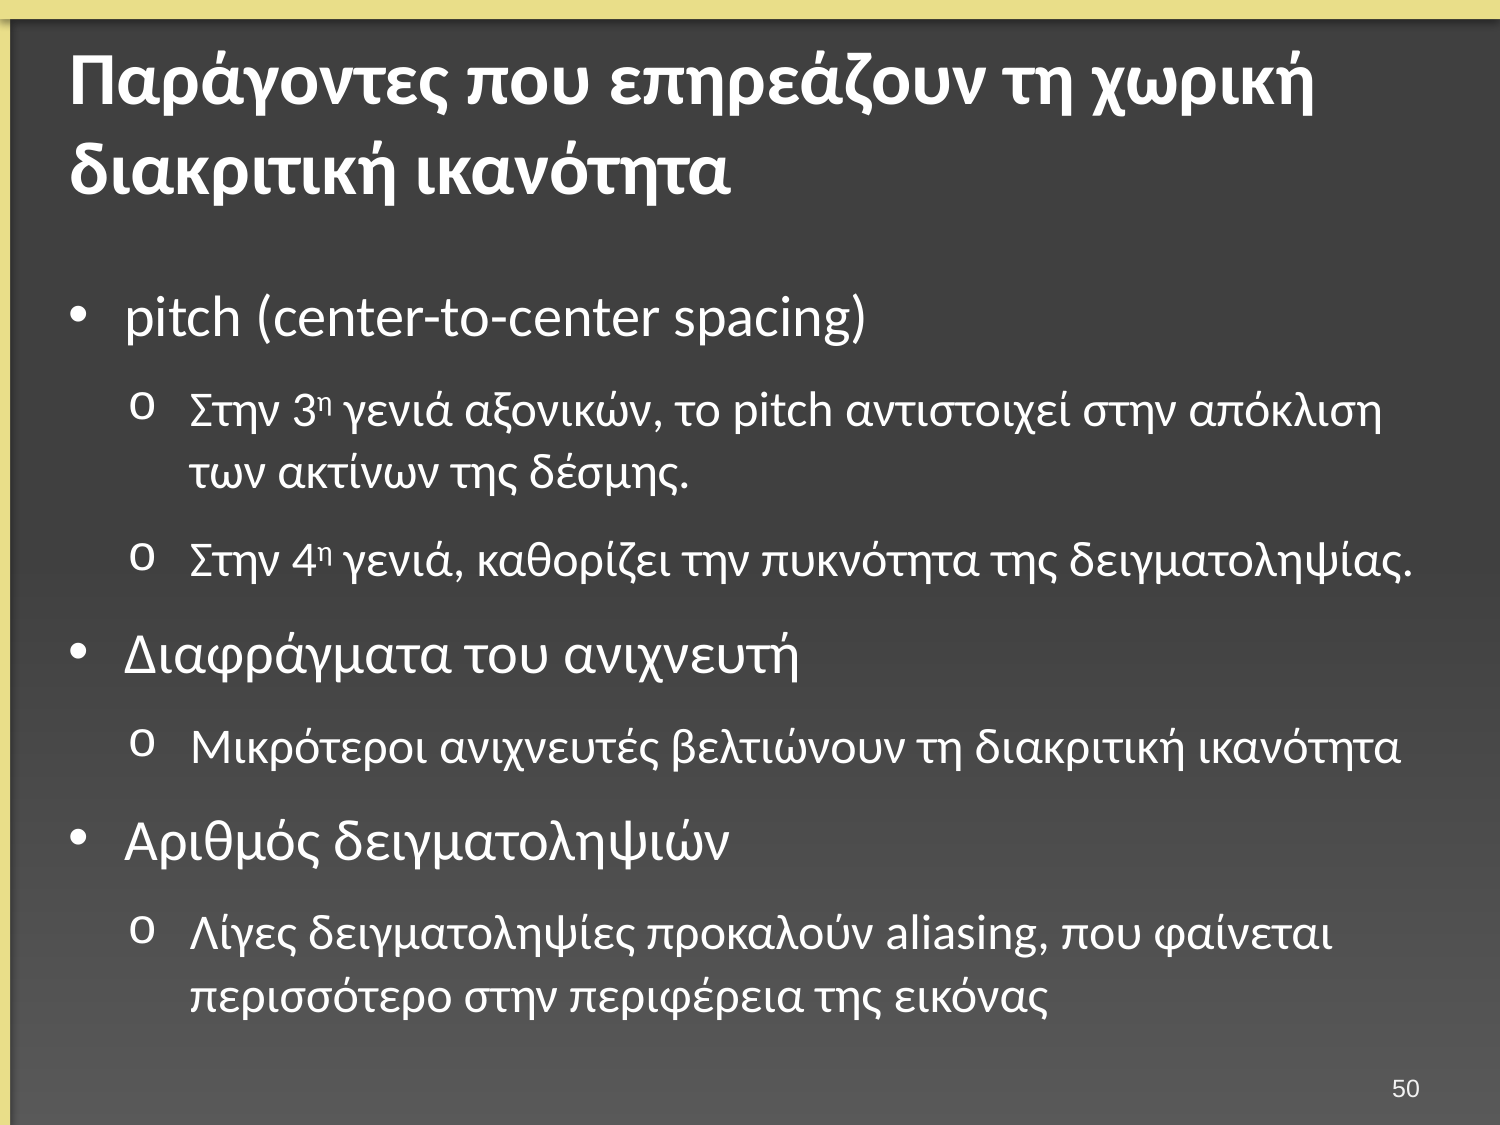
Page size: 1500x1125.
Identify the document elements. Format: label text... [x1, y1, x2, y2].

title Παράγοντες που επηρεάζουν τη χωρική διακριτική ικανότητα [10, 19, 1500, 220]
list pitch (center-to-center spacing) Στην 3η γενιά αξονικών, το pitch αντιστοιχεί στην απόκλιση των ακτίνων της δέσμης. Στην 4η γενιά, καθορίζει την πυκνότητα της δειγματοληψίας. Διαφράγματα του ανιχνευτή Μικρότεροι ανιχνευτές βελτιώνουν τη διακριτική ικανότητα Αριθμός δειγματοληψιών Λίγες δειγματοληψίες προκαλούν aliasing, που φαίνεται περισσότερο στην περιφέρεια της εικόνας [53, 267, 1436, 1083]
slide_number 49 [1085, 1057, 1436, 1118]
